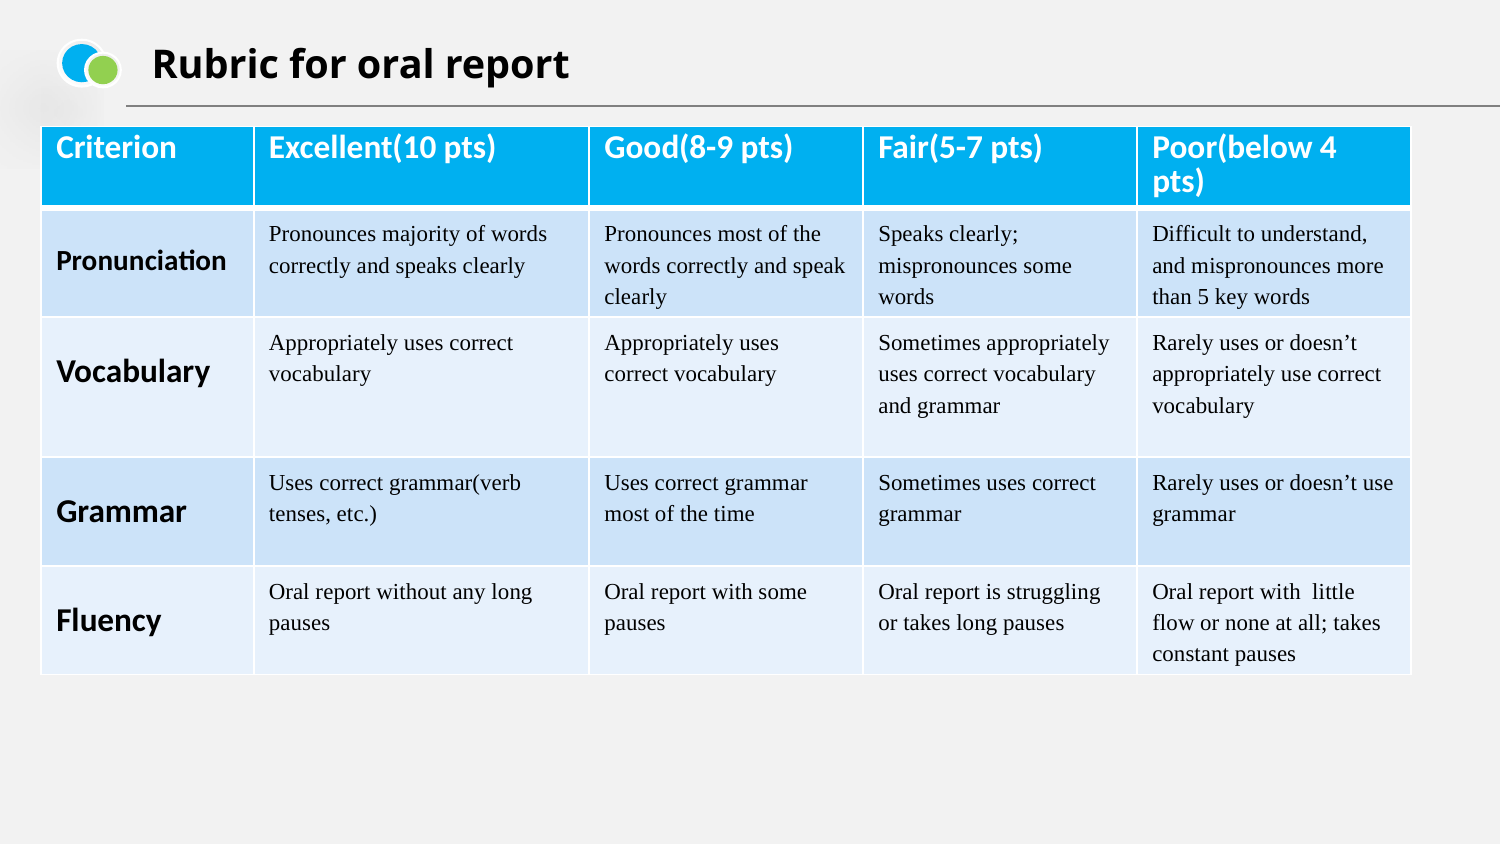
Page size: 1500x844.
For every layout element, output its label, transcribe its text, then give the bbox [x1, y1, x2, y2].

title Rubric for oral report [100, 32, 622, 94]
table_header Criterion [42, 127, 253, 205]
table_cell Pronunciation [42, 211, 253, 316]
table_header Excellent(10 pts) [255, 127, 588, 205]
table_cell Rarely uses or doesn’t appropriately use correct vocabulary [1138, 318, 1410, 456]
table_header Poor(below 4 pts) [1138, 127, 1410, 205]
table_cell Oral report without any long pauses [255, 567, 588, 674]
table_header Fair(5-7 pts) [864, 127, 1136, 205]
table_cell Difficult to understand, and mispronounces more than 5 key words [1138, 211, 1410, 316]
table_cell Uses correct grammar most of the time [590, 458, 862, 565]
table_cell Oral report with some pauses [590, 567, 862, 674]
table_cell Uses correct grammar(verb tenses, etc.) [255, 458, 588, 565]
table_cell Oral report is struggling or takes long pauses [864, 567, 1136, 674]
table_cell Speaks clearly; mispronounces some words [864, 211, 1136, 316]
table_cell Pronounces majority of words correctly and speaks clearly [255, 211, 588, 316]
table_cell Grammar [42, 458, 253, 565]
table_cell Fluency [42, 567, 253, 674]
table_cell Rarely uses or doesn’t use grammar [1138, 458, 1410, 565]
table_cell Appropriately uses correct vocabulary [255, 318, 588, 456]
table_cell Pronounces most of the words correctly and speak clearly [590, 211, 862, 316]
table_header Good(8-9 pts) [590, 127, 862, 205]
table_cell Vocabulary [42, 318, 253, 456]
table_cell Oral report with little flow or none at all; takes constant pauses [1138, 567, 1410, 674]
table_cell Sometimes appropriately uses correct vocabulary and grammar [864, 318, 1136, 456]
table_cell Appropriately uses correct vocabulary [590, 318, 862, 456]
table_cell Sometimes uses correct grammar [864, 458, 1136, 565]
